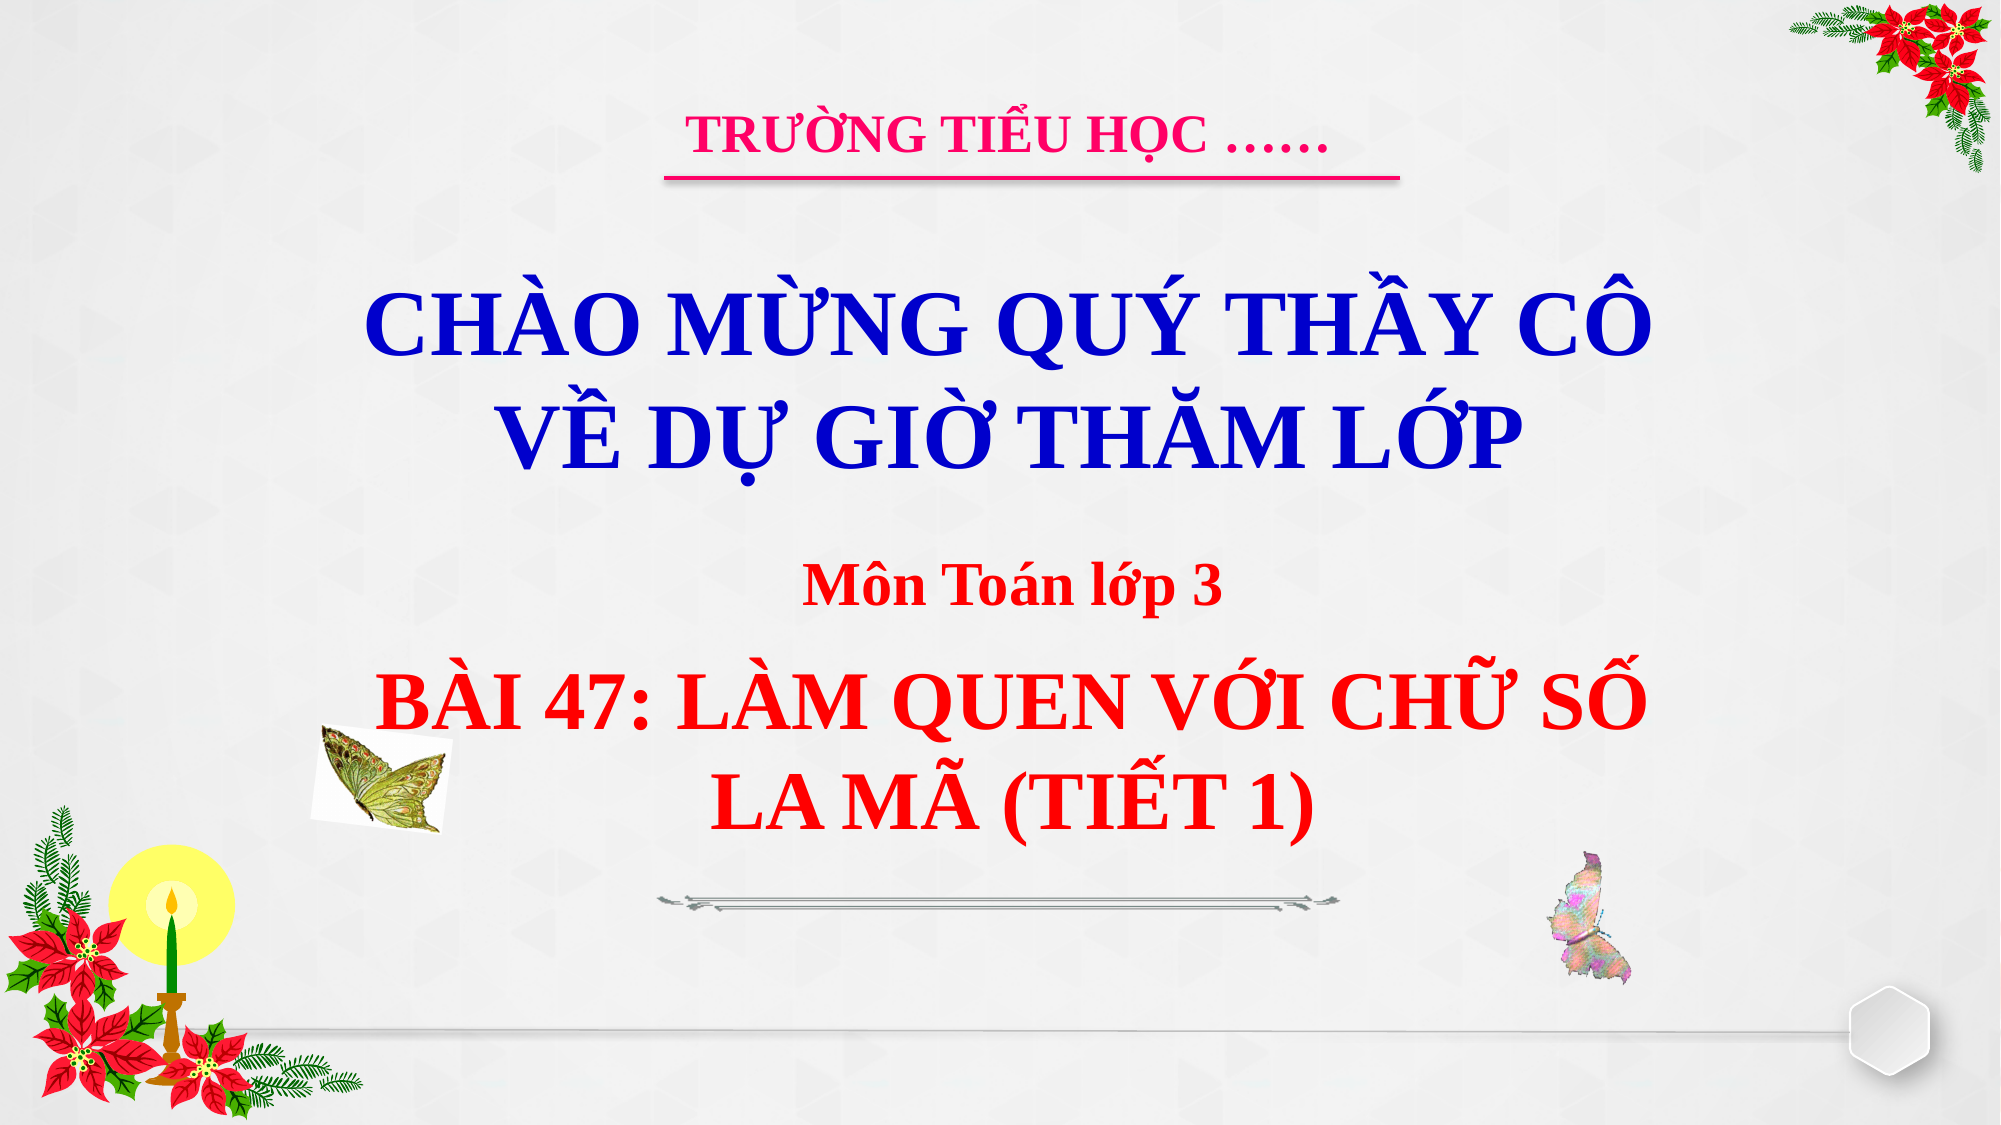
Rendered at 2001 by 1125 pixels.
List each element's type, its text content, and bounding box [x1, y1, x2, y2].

text_box Môn Toán lớp 3 BÀI 47: LÀM QUEN VỚI CHỮ SỐ LA MÃ (TIẾT 1) [342, 534, 1685, 856]
picture [0, 0, 2001, 1125]
text_box TRƯỜNG TIỂU HỌC …… [392, 88, 1627, 172]
text_box CHÀO MỪNG QUÝ THẦY CÔ VỀ DỰ GIỜ THĂM LỚP [304, 253, 1715, 496]
